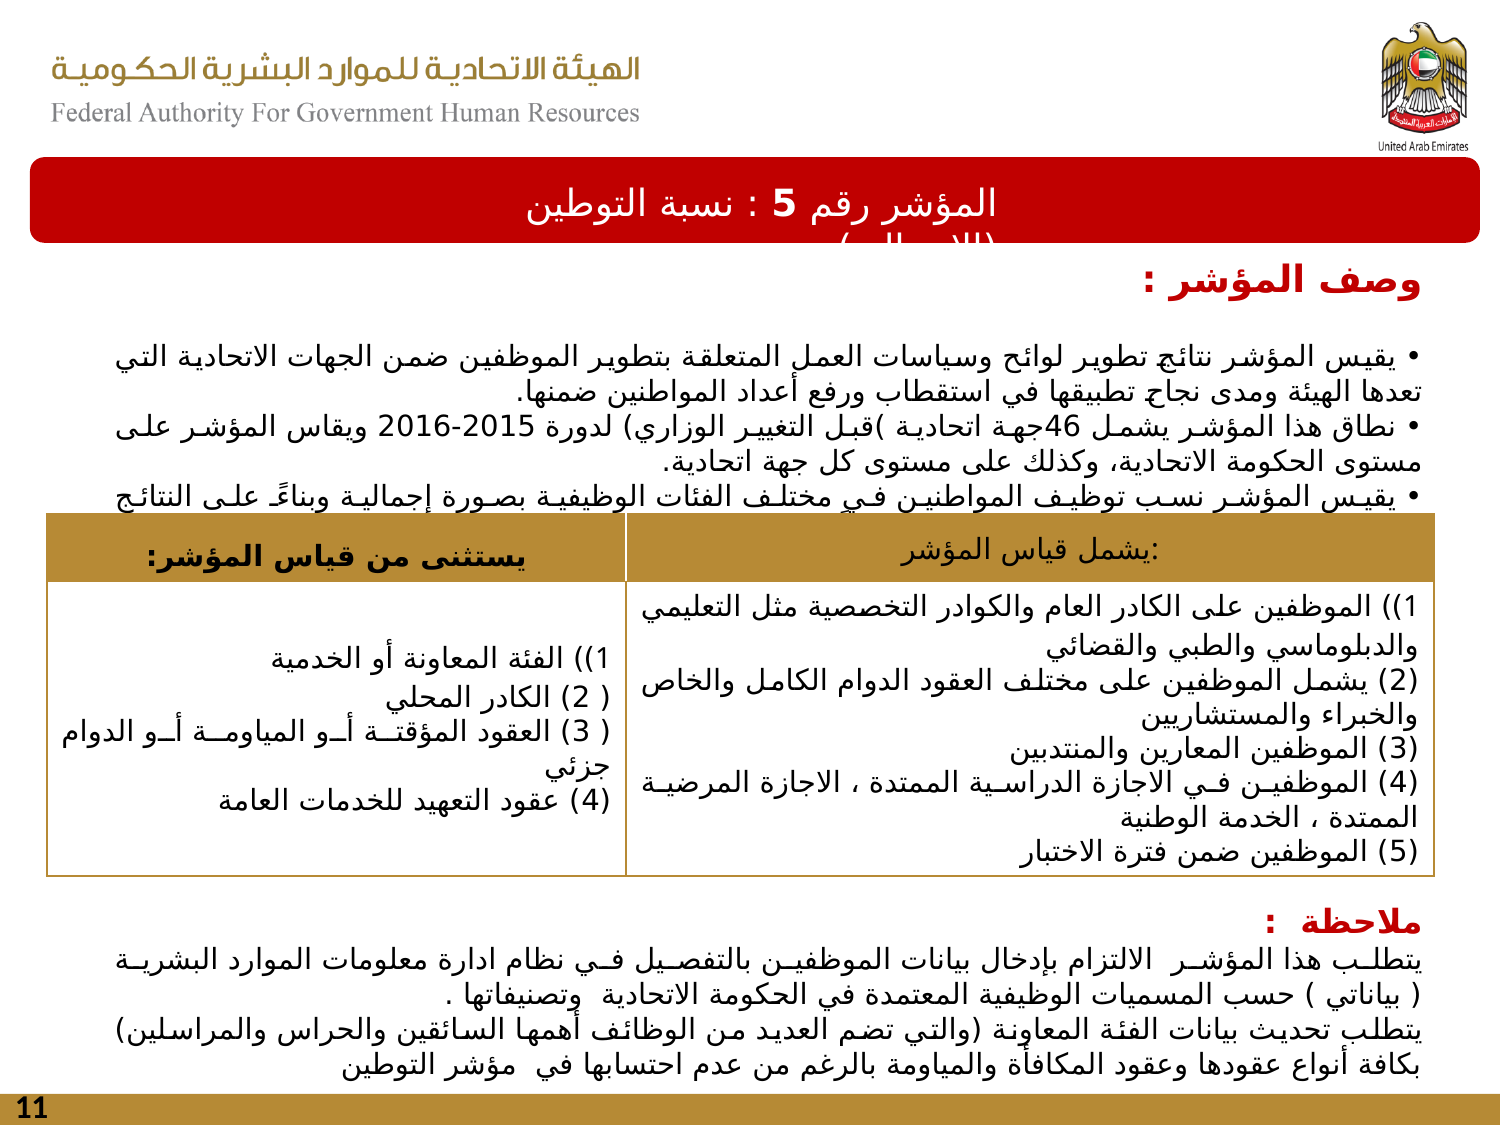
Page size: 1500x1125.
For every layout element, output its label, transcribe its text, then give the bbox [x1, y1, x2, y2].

picture [24, 30, 675, 141]
table_cell 1)) الموظفين على الكادر العام والكوادر التخصصية مثل التعليمي والدبلوماسي والطبي والقضائي (2) يشمل الموظفين على مختلف العقود الدوام الكامل والخاص والخبراء والمستشاريين (3) الموظفين المعارين والمنتدبين (4) الموظفين في الاجازة الدراسية الممتدة ، الاجازة المرضية الممتدة ، الخدمة الوطنية (5) الموظفين ضمن فترة الاختبار [627, 582, 1433, 875]
table_header يستثنى من قياس المؤشر: [48, 515, 625, 581]
text_box 11 [0, 1077, 350, 1125]
table_header يشمل قياس المؤشر: [627, 515, 1433, 581]
text_box المؤشر رقم 5 : نسبة التوطين (الإجمالي) [424, 171, 1013, 224]
text_box [27, 155, 1483, 245]
table_cell 1)) الفئة المعاونة أو الخدمية ( 2) الكادر المحلي ( 3) العقود المؤقتة أو المياومة أو الدوام جزئي (4) عقود التعهيد للخدمات العامة [48, 582, 625, 875]
text_box وصف المؤشر : • يقيس المؤشر نتائج تطوير لوائح وسياسات العمل المتعلقة بتطوير الموظفين ضمن الجهات الاتحادية التي تعدها الهيئة ومدى نجاح تطبيقها في استقطاب ورفع أعداد المواطنين ضمنها. • نطاق هذا المؤشر يشمل 46جهة اتحادية )قبل التغيير الوزاري) لدورة 2015-2016 ويقاس المؤشر على مستوى الحكومة الاتحادية، وكذلك على مستوى كل جهة اتحادية. • يقيس المؤشر نسب توظيف المواطنين في مختلف الفئات الوظيفية بصورة إجمالية وبناءً على النتائج التفصيلية للفئات الوظيفية والذي يعطي مؤشراً على مدى تطبيق خطة التوطين والعمل على زيادة نسبة الموظفين من المواطنين • يتم قياس نسبة التوطين الإجمالية على مستوى الحكومة الاتحادية (على مستوى جميع الفئات الوظيفية الموضحة أدناه) ولكافة أنواع العقود شاملةً العقود الخاصة، وعقود التعهيد لأشخاص طبيعيين يقومون بمهام وظيفية في الجهة، والعاملين بدوام جزئي أو مؤقت، عقود الخبراء والمستشارين • يتم استثناء الفئة المعاونة من نتائج المؤشر (عقود المكافآت (عقود المياومة) ملاحظة : يتطلب هذا المؤشر الالتزام بإدخال بيانات الموظفين بالتفصيل في نظام ادارة معلومات الموارد البشرية ( بياناتي ) حسب المسميات الوظيفية المعتمدة في الحكومة الاتحادية وتصنيفاتها . يتطلب تحديث بيانات الفئة المعاونة (والتي تضم العديد من الوظائف أهمها السائقين والحراس والمراسلين) بكافة أنواع عقودها وعقود المكافأة والمياومة بالرغم من عدم احتسابها في مؤشر التوطين [99, 224, 1438, 1088]
picture [1366, 12, 1475, 157]
